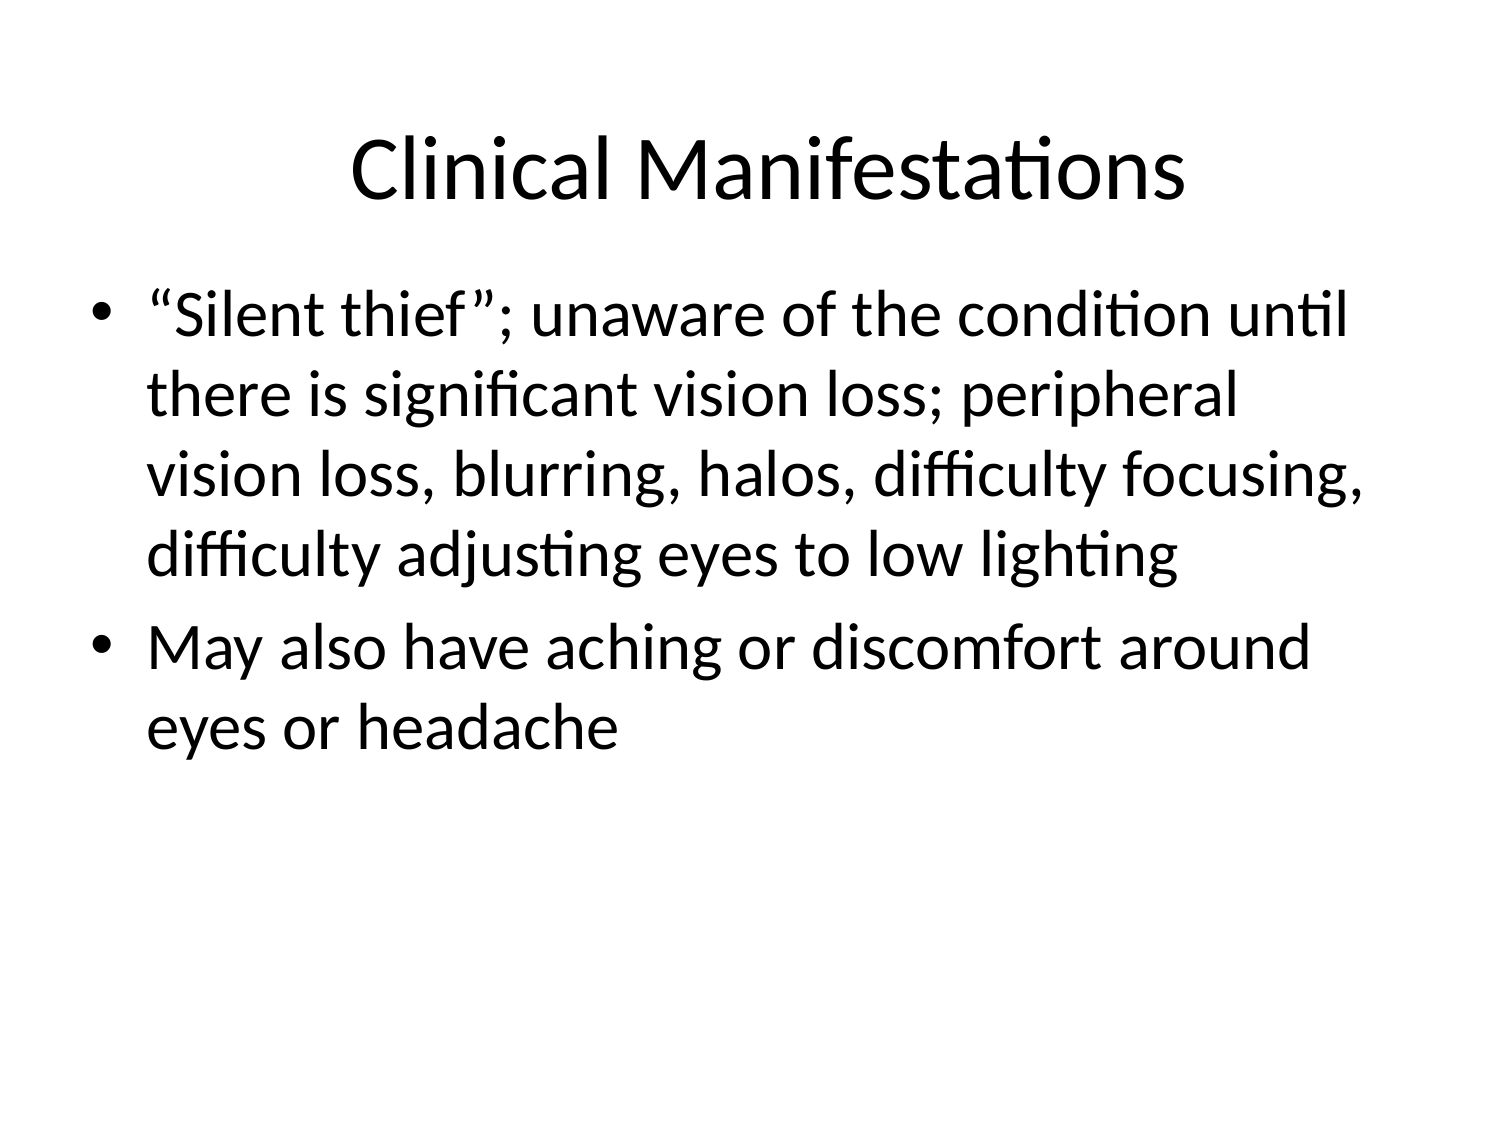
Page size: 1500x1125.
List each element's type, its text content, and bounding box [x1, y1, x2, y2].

title Clinical Manifestations [70, 87, 1469, 238]
list “Silent thief”; unaware of the condition until there is significant vision loss; peripheral vision loss, blurring, halos, difficulty focusing, difficulty adjusting eyes to low lighting May also have aching or discomfort around eyes or headache [75, 262, 1425, 1005]
